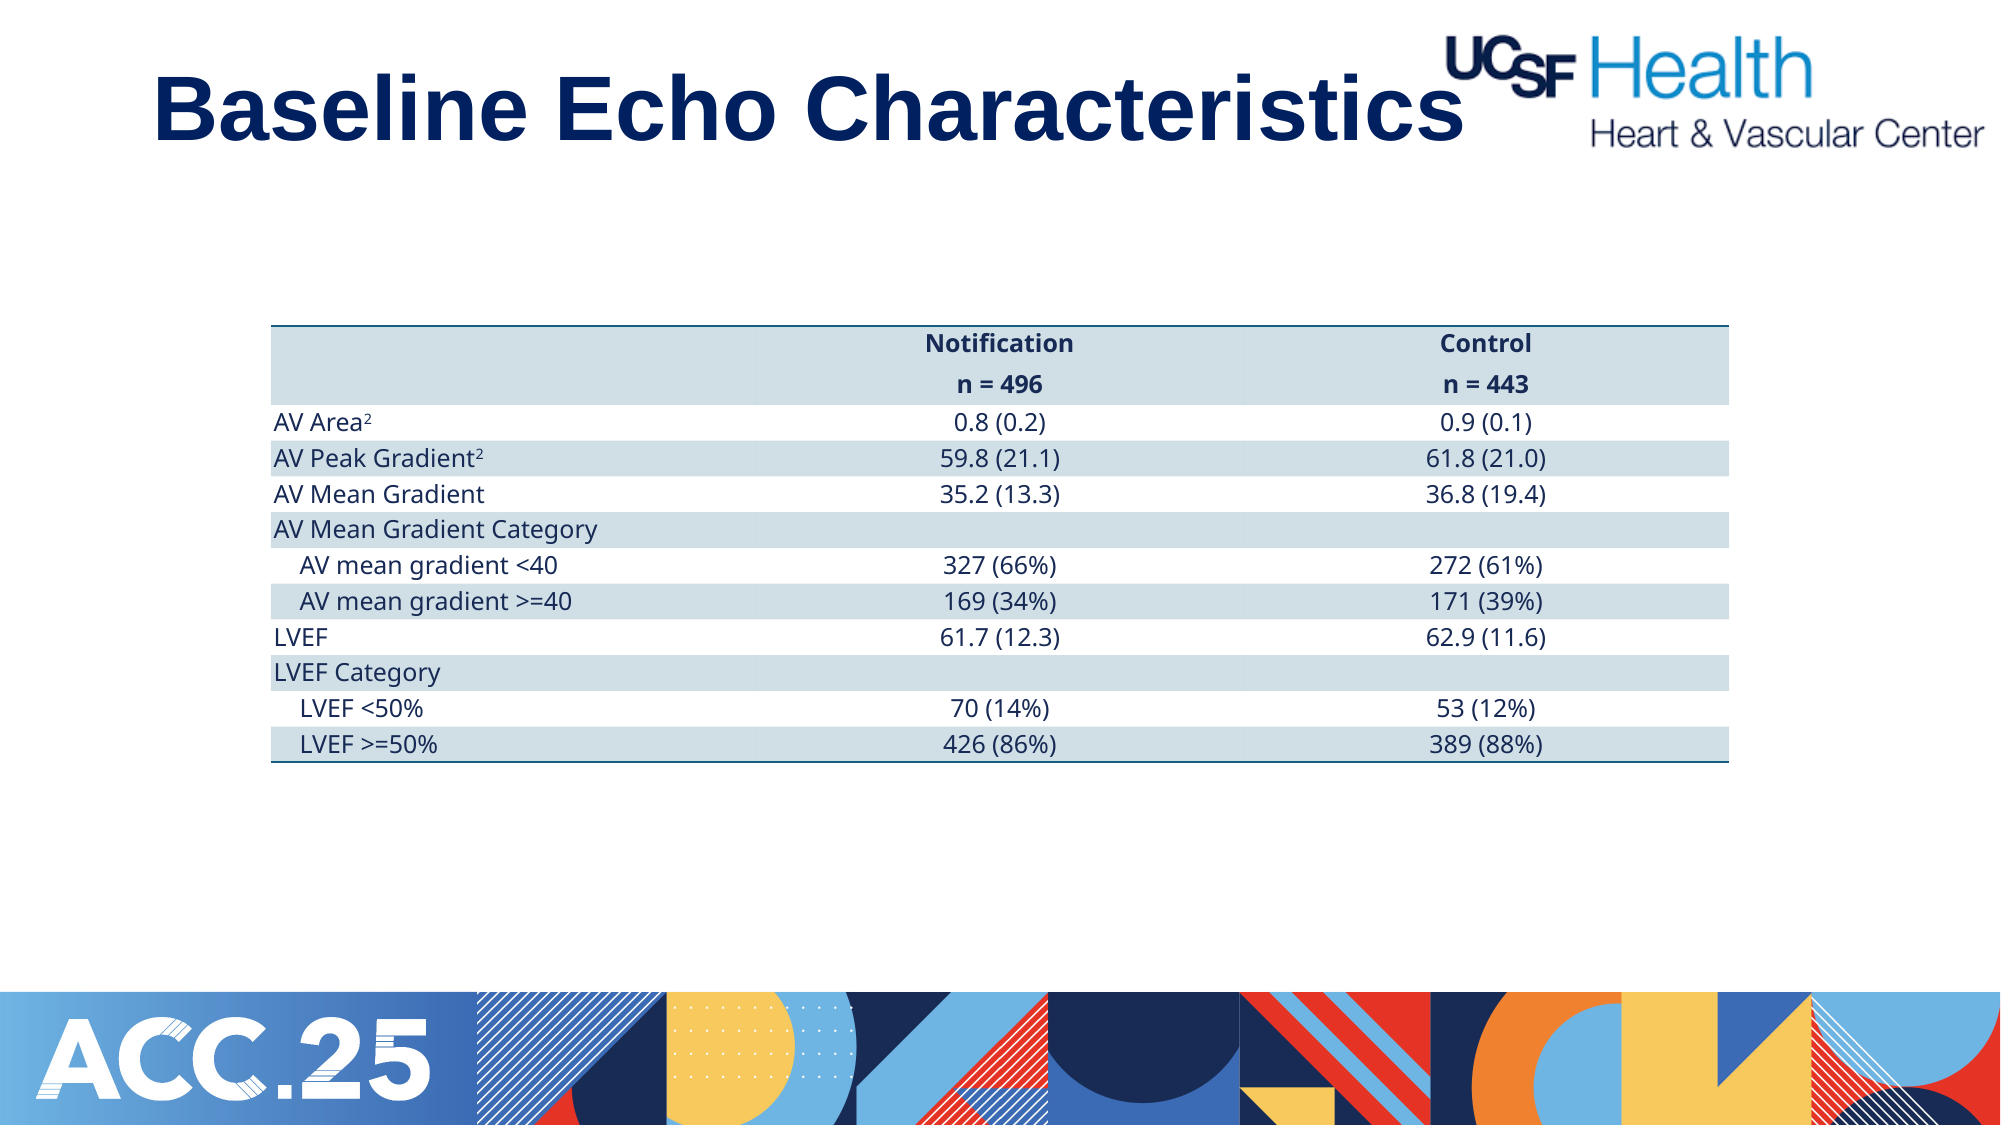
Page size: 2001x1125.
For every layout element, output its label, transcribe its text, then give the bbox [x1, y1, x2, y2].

table_cell 389 (88%) [1243, 727, 1729, 761]
picture [0, 0, 2001, 1125]
table_header Control n = 443 [1243, 327, 1729, 405]
title Baseline Echo Characteristics [137, 2, 1863, 220]
table_cell 0.9 (0.1) [1243, 405, 1729, 441]
table_cell AV Mean Gradient [271, 476, 757, 512]
table_cell 35.2 (13.3) [757, 476, 1243, 512]
table_cell AV mean gradient <40 [271, 548, 757, 584]
table_cell 59.8 (21.1) [757, 441, 1243, 476]
table_cell 36.8 (19.4) [1243, 476, 1729, 512]
table_cell 70 (14%) [757, 691, 1243, 727]
table_cell LVEF [271, 619, 757, 655]
table_cell LVEF Category [271, 655, 757, 691]
table_cell 53 (12%) [1243, 691, 1729, 727]
table_cell [1243, 512, 1729, 548]
table_cell LVEF <50% [271, 691, 757, 727]
table_cell 0.8 (0.2) [757, 405, 1243, 441]
table_cell AV Mean Gradient Category [271, 512, 757, 548]
table_cell [757, 655, 1243, 691]
table_cell AV Area2 [271, 405, 757, 441]
table_cell AV Peak Gradient2 [271, 441, 757, 476]
table_cell 61.8 (21.0) [1243, 441, 1729, 476]
table_cell 272 (61%) [1243, 548, 1729, 584]
table_cell 426 (86%) [757, 727, 1243, 761]
table_header [271, 327, 757, 405]
table_cell [1243, 655, 1729, 691]
table_cell 61.7 (12.3) [757, 619, 1243, 655]
table_cell 171 (39%) [1243, 584, 1729, 619]
table_cell 62.9 (11.6) [1243, 619, 1729, 655]
table_cell [757, 512, 1243, 548]
table_cell 169 (34%) [757, 584, 1243, 619]
table_cell AV mean gradient >=40 [271, 584, 757, 619]
table_cell 327 (66%) [757, 548, 1243, 584]
table_cell LVEF >=50% [271, 727, 757, 761]
table_header Notification n = 496 [757, 327, 1243, 405]
